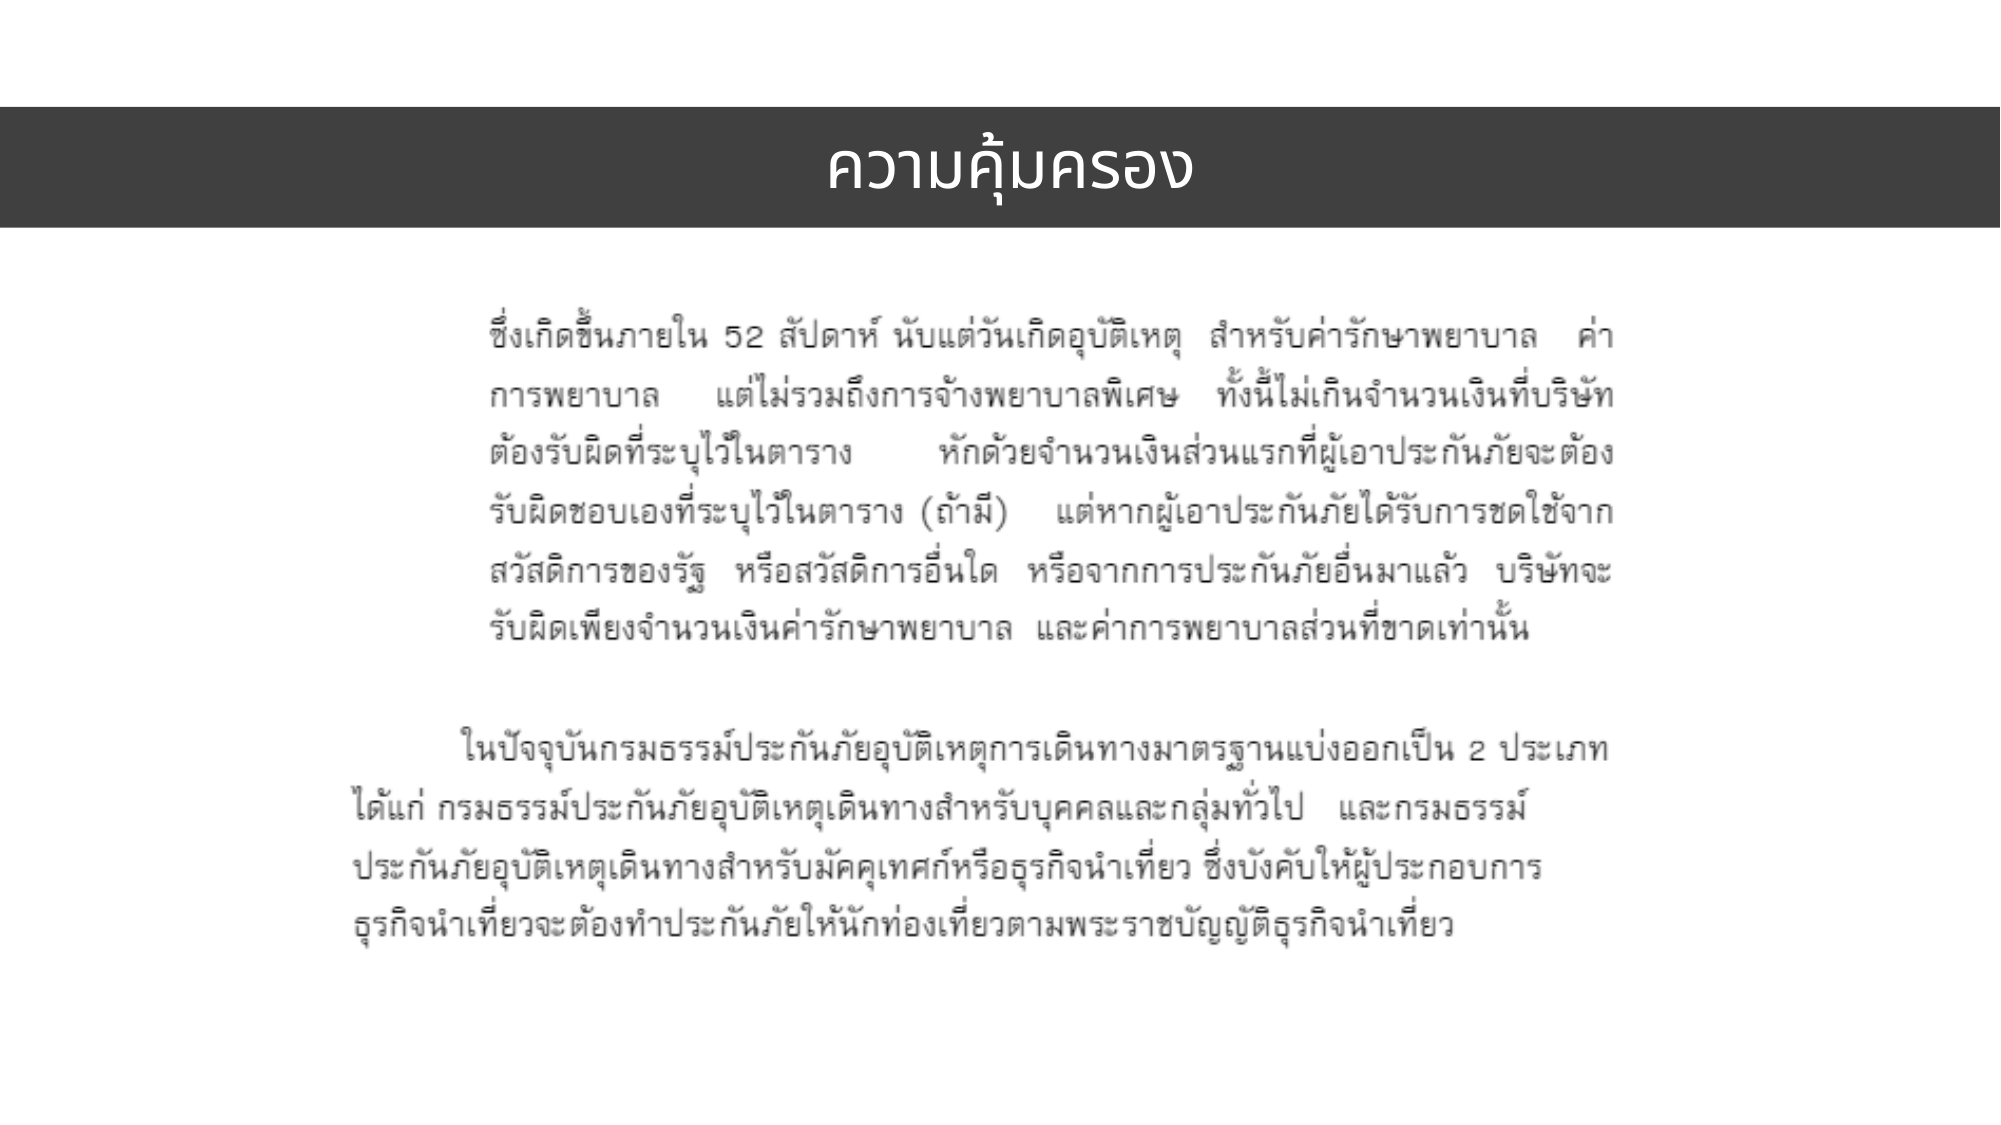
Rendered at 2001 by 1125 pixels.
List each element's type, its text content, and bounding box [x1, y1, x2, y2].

text_box [0, 106, 2000, 229]
title ความคุ้มครอง [91, 105, 1931, 228]
picture [313, 274, 1687, 996]
